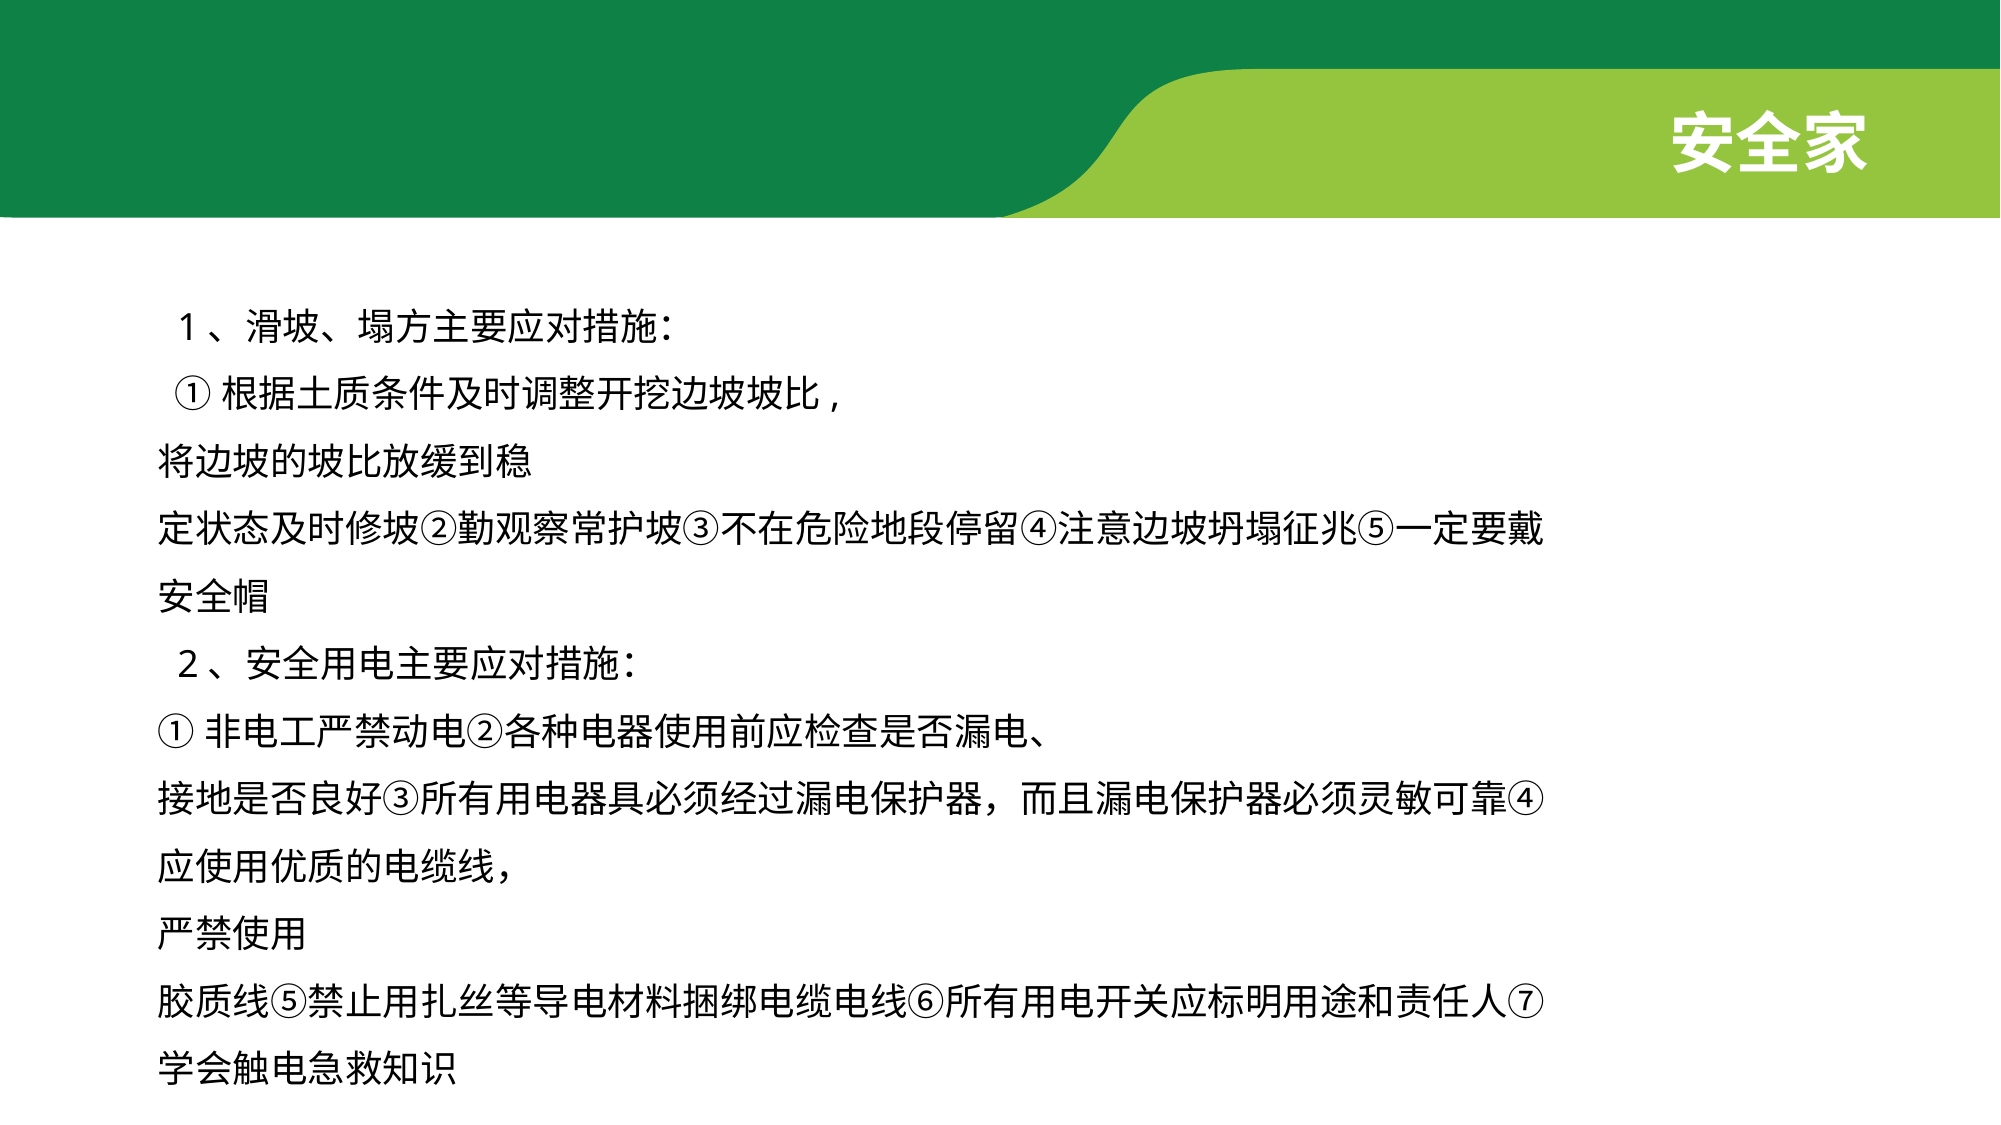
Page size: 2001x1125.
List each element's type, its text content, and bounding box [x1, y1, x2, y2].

text_box [999, 68, 2000, 218]
text_box 安全家 [1654, 93, 1885, 188]
text_box [0, 0, 2000, 218]
text_box 1、滑坡、塌方主要应对措施： ①根据土质条件及时调整开挖边坡坡比, 将边坡的坡比放缓到稳 定状态及时修坡②勤观察常护坡③不在危险地段停留④注意边坡坍塌征兆⑤一定要戴安全帽 2、安全用电主要应对措施： ①非电工严禁动电②各种电器使用前应检查是否漏电、 接地是否良好③所有用电器具必须经过漏电保护器，而且漏电保护器必须灵敏可靠④应使用优质的电缆线， 严禁使用 胶质线⑤禁止用扎丝等导电材料捆绑电缆电线⑥所有用电开关应标明用途和责任人⑦学会触电急救知识 [142, 272, 1588, 1098]
